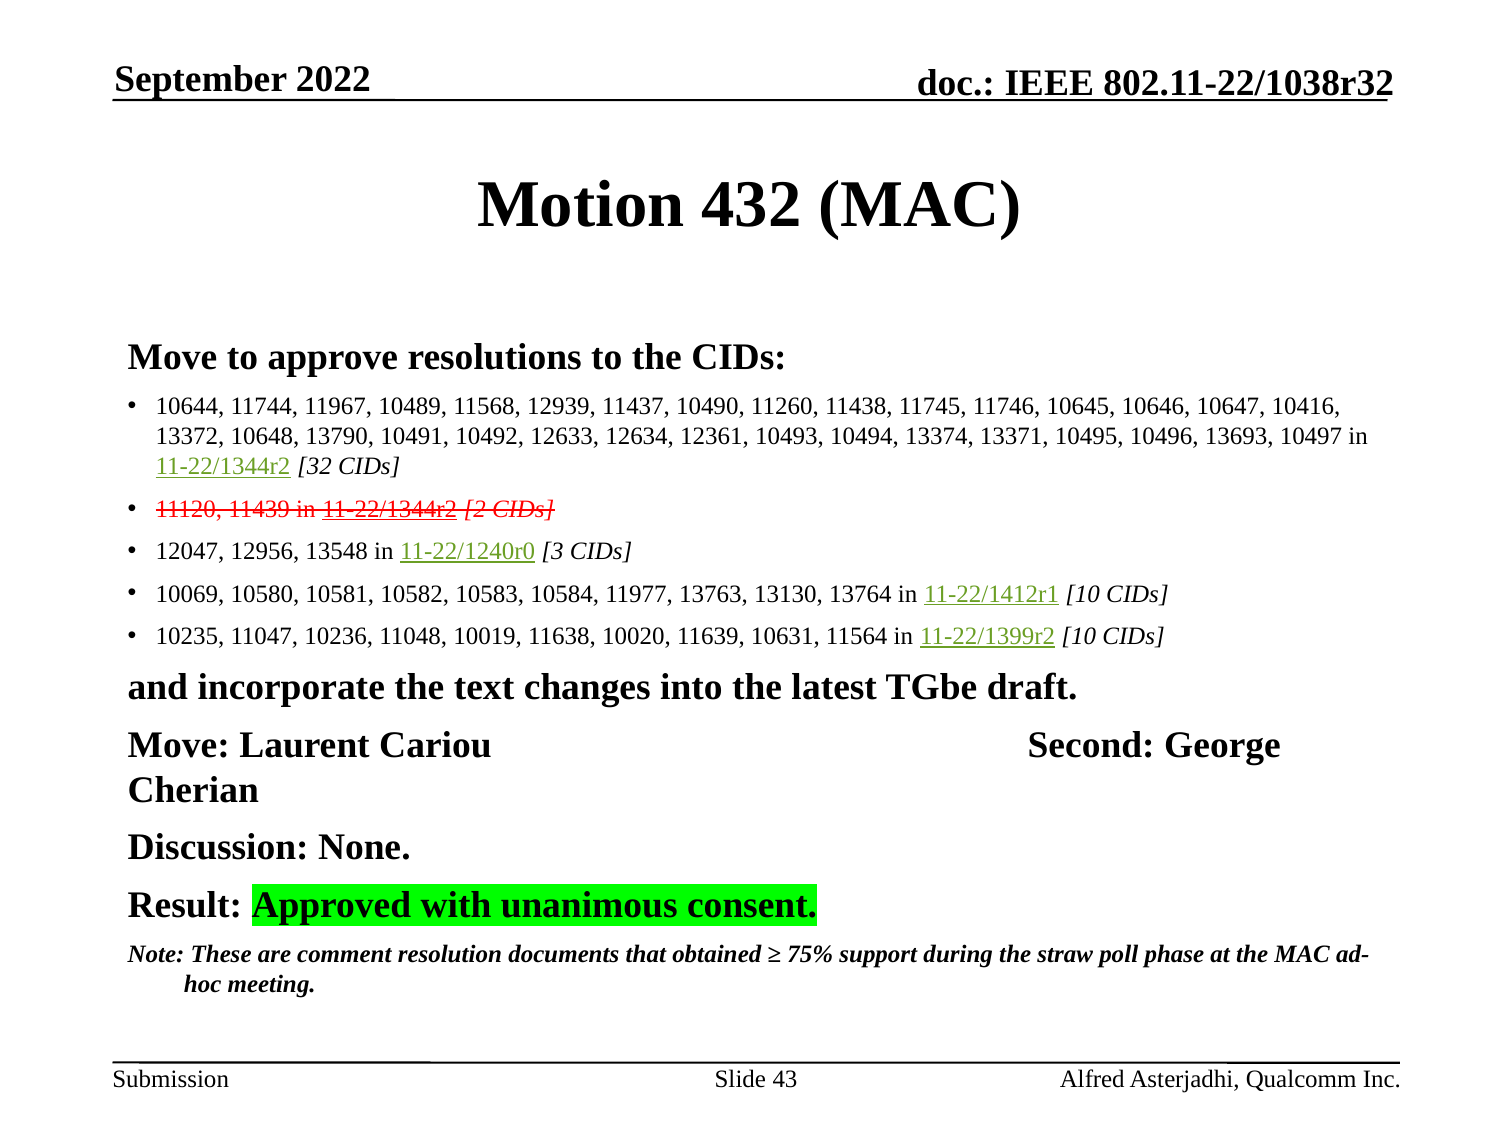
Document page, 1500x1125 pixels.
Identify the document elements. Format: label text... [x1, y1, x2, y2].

slide_number Slide 43 [712, 1061, 800, 1123]
footer Alfred Asterjadhi, Qualcomm Inc. [878, 1061, 1402, 1093]
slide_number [114, 54, 423, 100]
list Move to approve resolutions to the CIDs: 10644, 11744, 11967, 10489, 11568, 12939, 11437, 10490, 11260, 11438, 11745, 11746, 10645, 10646, 10647, 10416, 13372, 10648, 13790, 10491, 10492, 12633, 12634, 12361, 10493, 10494, 13374, 13371, 10495, 10496, 13693, 10497 in 11-22/1344r2 [32 CIDs] 11120, 11439 in 11-22/1344r2 [2 CIDs] 12047, 12956, 13548 in 11-22/1240r0 [3 CIDs] 10069, 10580, 10581, 10582, 10583, 10584, 11977, 13763, 13130, 13764 in 11-22/1412r1 [10 CIDs] 10235, 11047, 10236, 11048, 10019, 11638, 10020, 11639, 10631, 11564 in 11-22/1399r2 [10 CIDs] and incorporate the text changes into the latest TGbe draft. Move: Laurent Cariou Second: George Cherian Discussion: None. Result: Approved with unanimous consent. Note: These are comment resolution documents that obtained ≥ 75% support during the straw poll phase at the MAC ad-hoc meeting. [112, 324, 1388, 1063]
title Motion 432 (MAC) [112, 112, 1388, 288]
